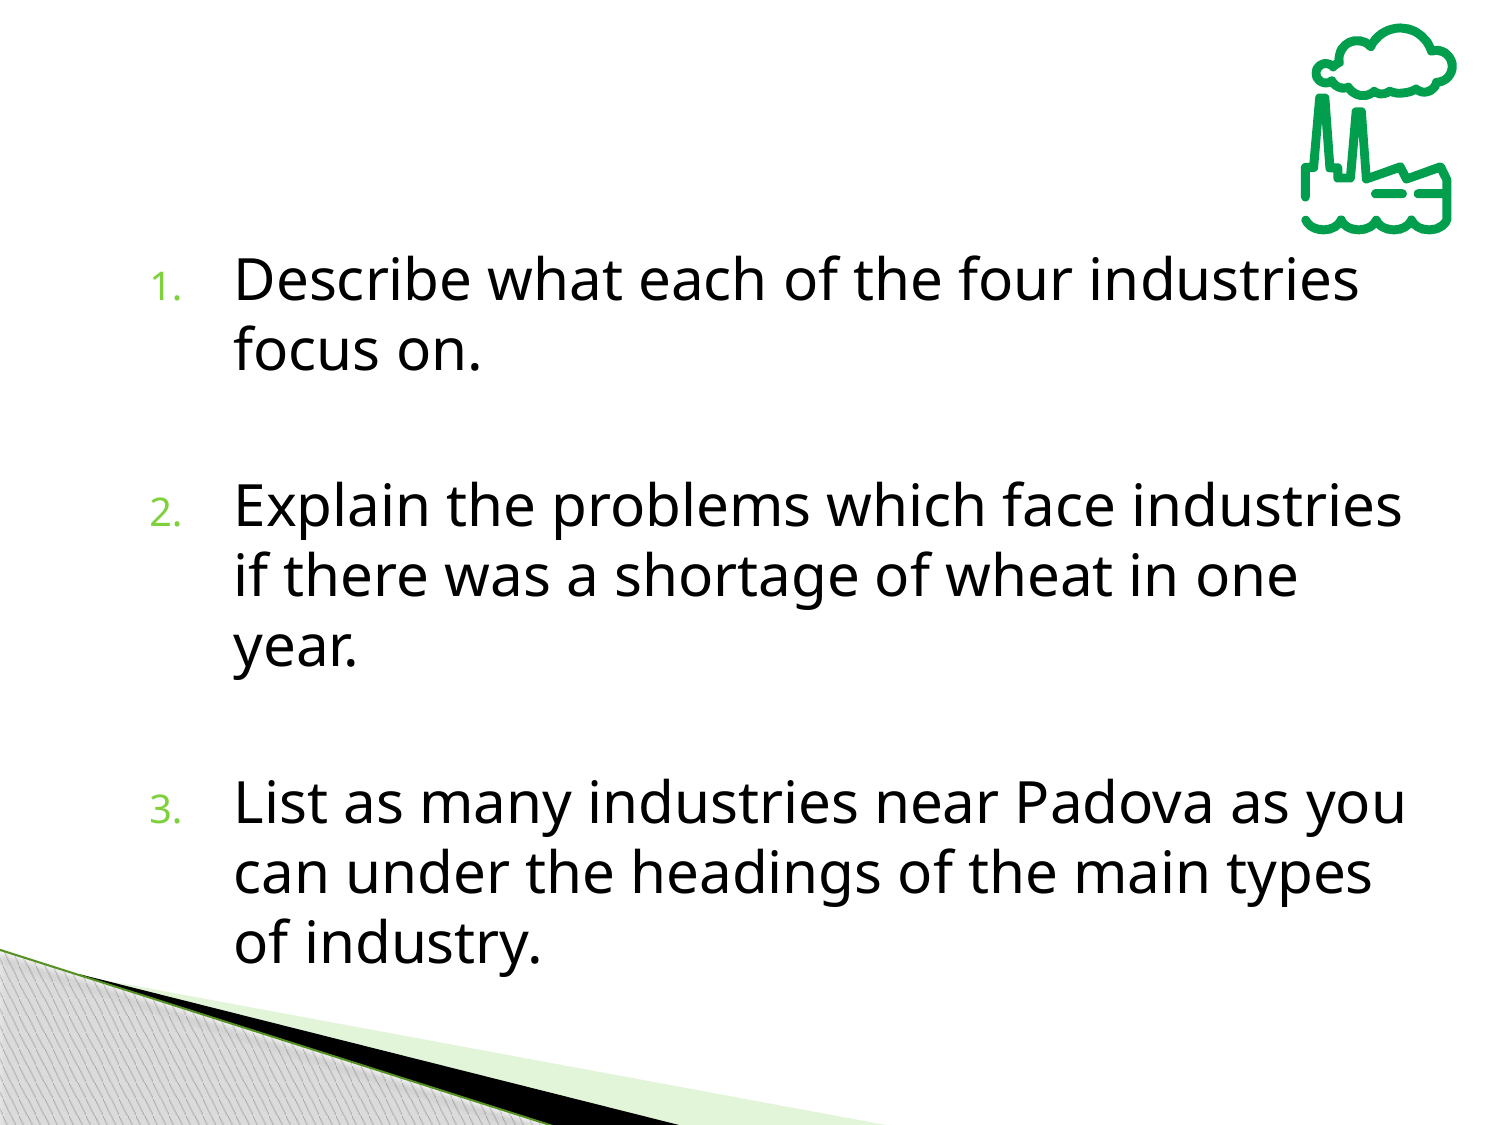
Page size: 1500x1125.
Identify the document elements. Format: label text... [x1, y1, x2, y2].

list Describe what each of the four industries focus on. Explain the problems which face industries if there was a shortage of wheat in one year. List as many industries near Padova as you can under the headings of the main types of industry. [74, 234, 1426, 986]
